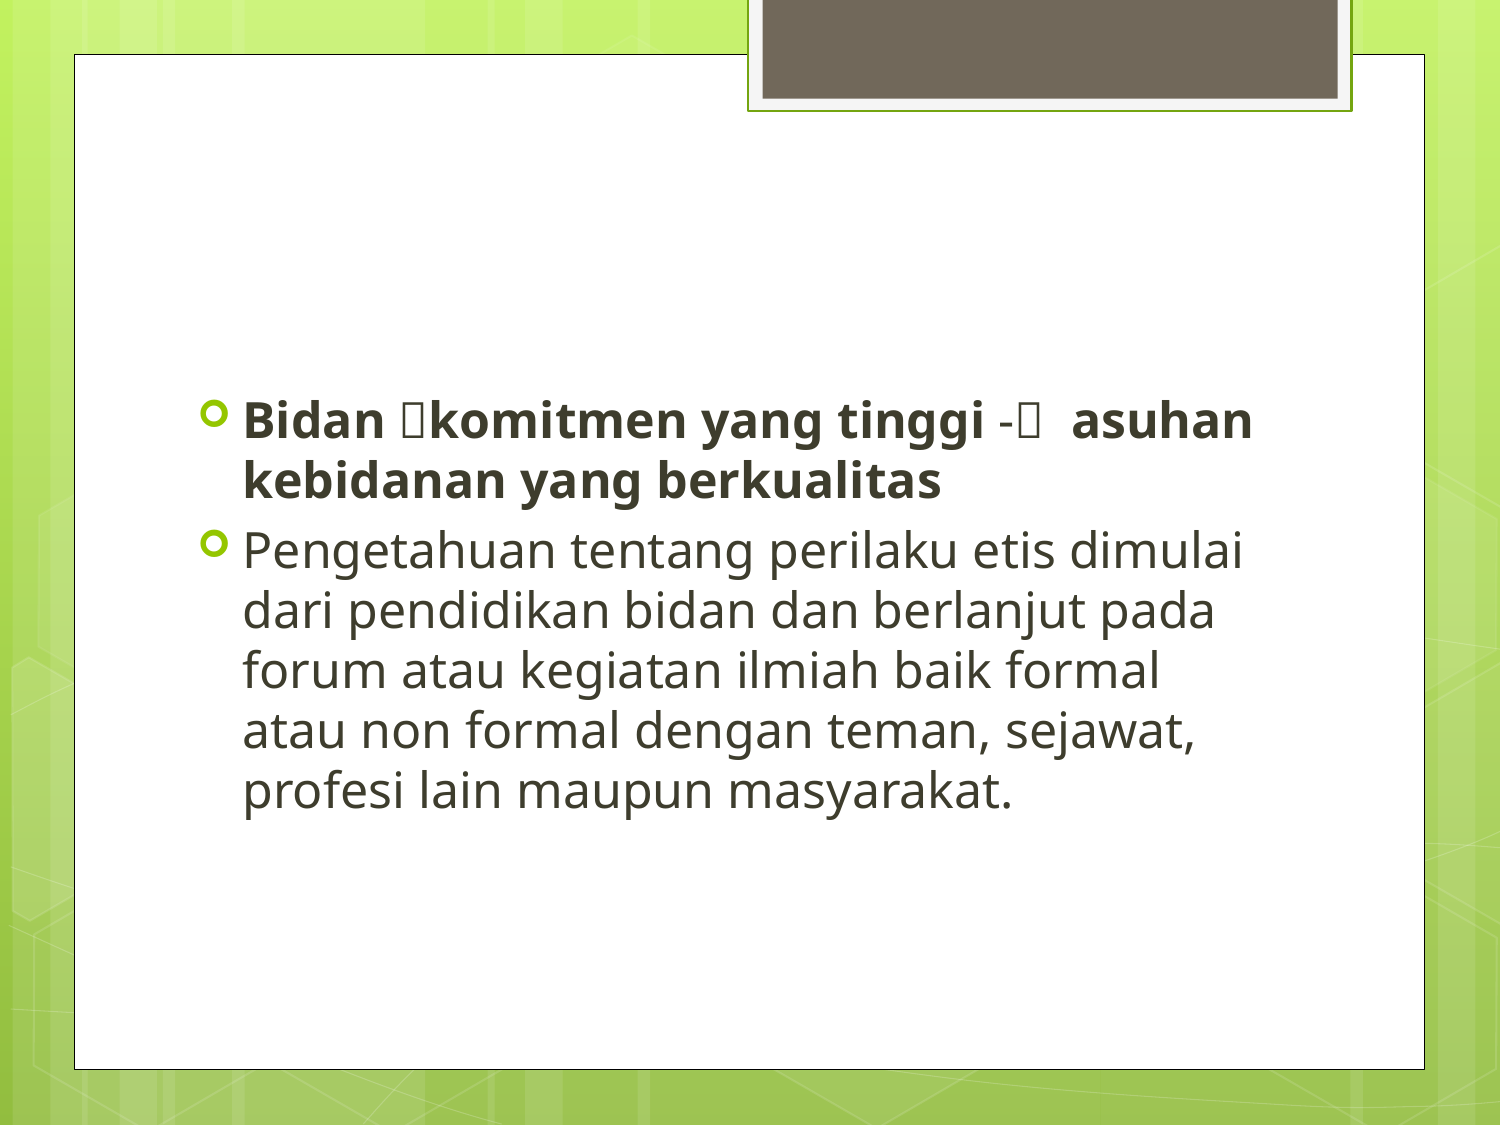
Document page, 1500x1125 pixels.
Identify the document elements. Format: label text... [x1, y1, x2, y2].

list Bidan komitmen yang tinggi - asuhan kebidanan yang berkualitas Pengetahuan tentang perilaku etis dimulai dari pendidikan bidan dan berlanjut pada forum atau kegiatan ilmiah baik formal atau non formal dengan teman, sejawat, profesi lain maupun masyarakat. [171, 381, 1283, 957]
